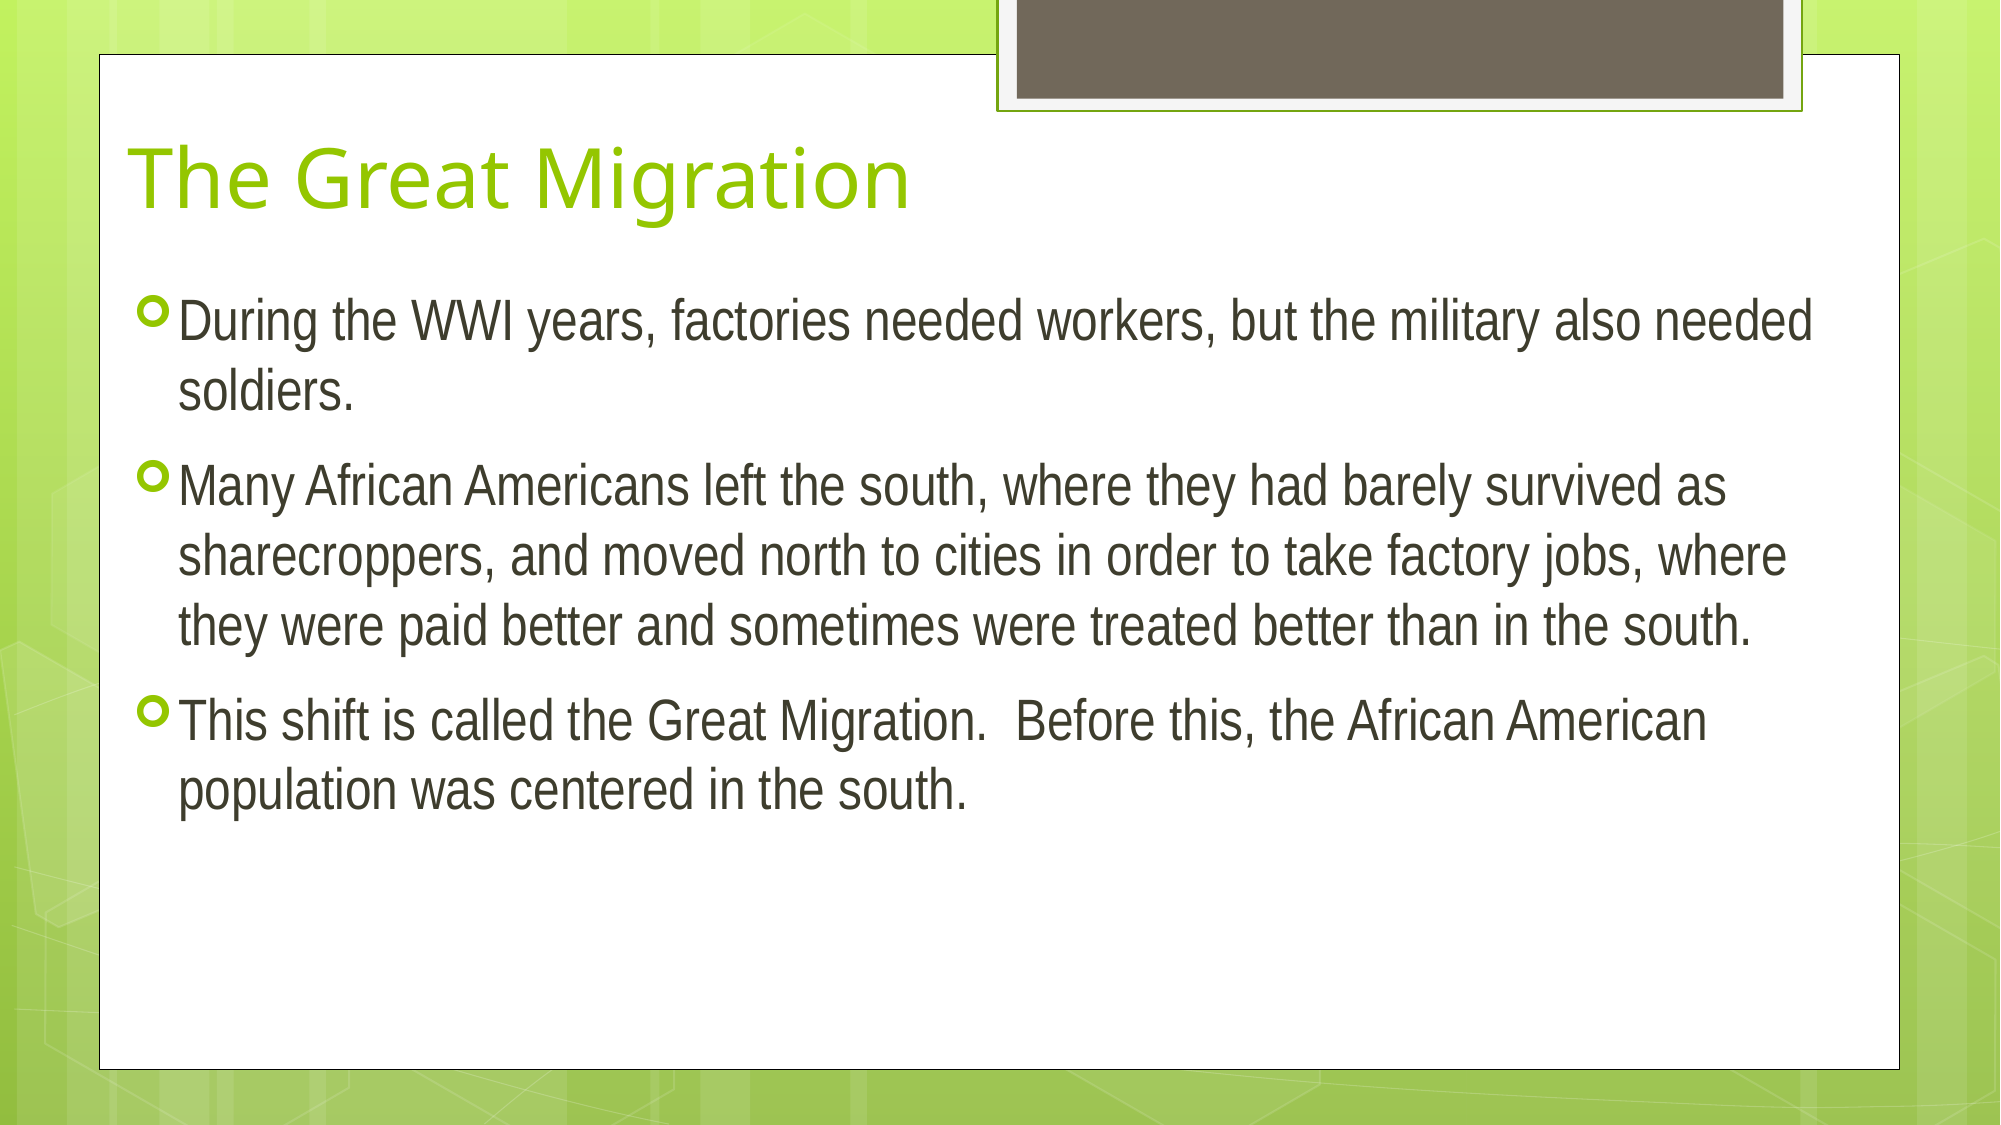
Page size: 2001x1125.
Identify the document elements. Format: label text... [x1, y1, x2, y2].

list During the WWI years, factories needed workers, but the military also needed soldiers. Many African Americans left the south, where they had barely survived as sharecroppers, and moved north to cities in order to take factory jobs, where they were paid better and sometimes were treated better than in the south. This shift is called the Great Migration. Before this, the African American population was centered in the south. [107, 275, 1883, 988]
title The Great Migration [112, 75, 1888, 275]
